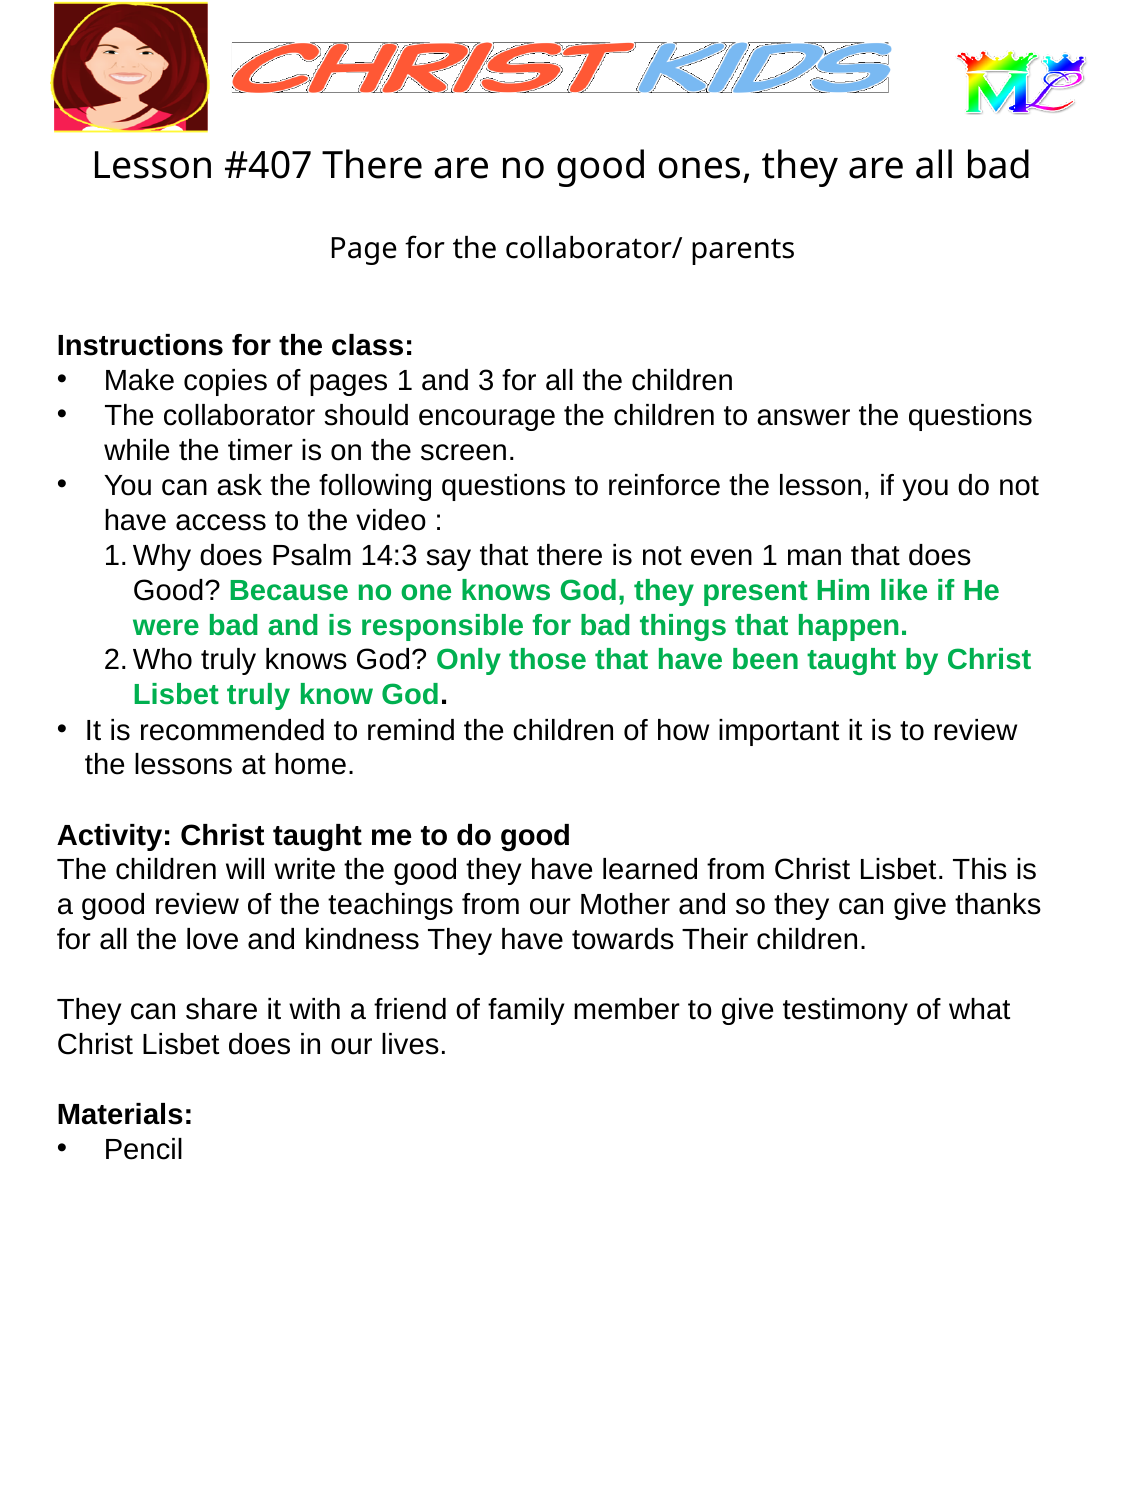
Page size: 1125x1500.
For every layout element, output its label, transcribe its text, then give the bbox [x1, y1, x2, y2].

text_box Page for the collaborator/ parents [302, 221, 823, 272]
picture [952, 48, 1090, 116]
picture [44, 0, 893, 135]
text_box Lesson #407 There are no good ones, they are all bad [42, 134, 1083, 194]
text_box Instructions for the class: Make copies of pages 1 and 3 for all the children The collaborator should encourage the children to answer the questions while the timer is on the screen. You can ask the following questions to reinforce the lesson, if you do not have access to the video : Why does Psalm 14:3 say that there is not even 1 man that does Good? Because no one knows God, they present Him like if He were bad and is responsible for bad things that happen. Who truly knows God? Only those that have been taught by Christ Lisbet truly know God. It is recommended to remind the children of how important it is to review the lessons at home. Activity: Christ taught me to do good The children will write the good they have learned from Christ Lisbet. This is a good review of the teachings from our Mother and so they can give thanks for all the love and kindness They have towards Their children. They can share it with a friend of family member to give testimony of what Christ Lisbet does in our lives. Materials: Pencil [42, 318, 1071, 1208]
